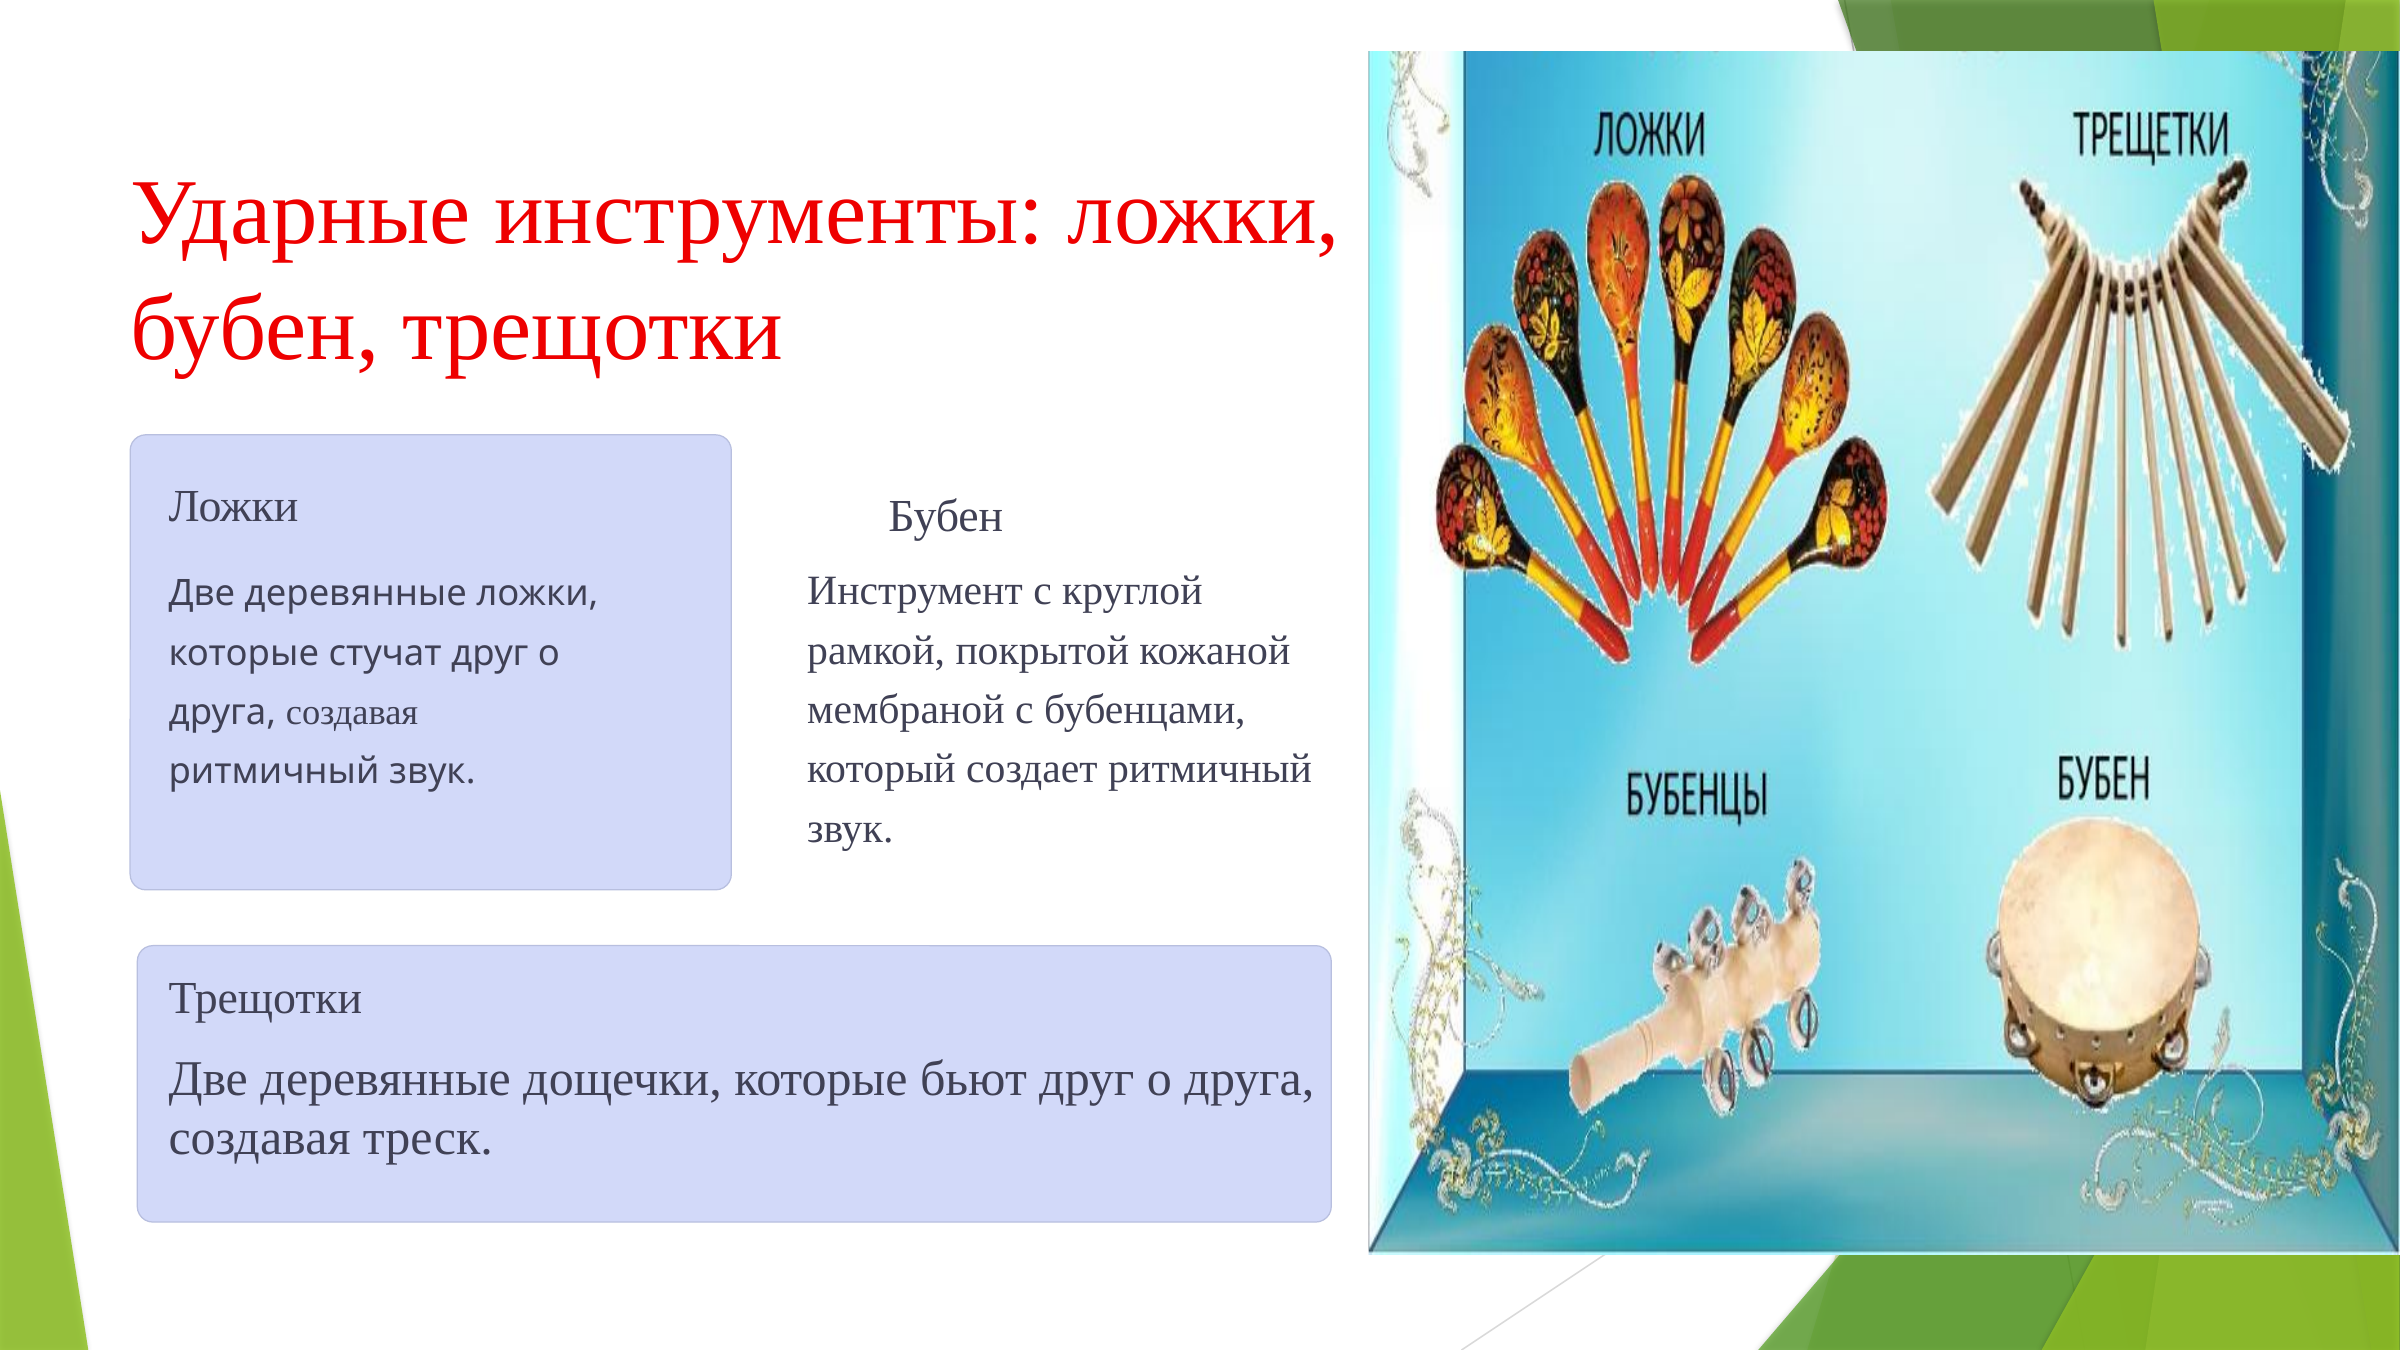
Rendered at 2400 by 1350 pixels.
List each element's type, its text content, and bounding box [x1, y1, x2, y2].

text_box [137, 945, 1332, 1223]
text_box Две деревянные дощечки, которые бьют друг о друга, создавая треск. [168, 1045, 1332, 1165]
picture [1367, 50, 2400, 1255]
text_box [130, 434, 732, 890]
text_box Трещотки [168, 965, 634, 1024]
text_box Инструмент с круглой рамкой, покрытой кожаной мембраной с бубенцами, который создает ритмичный звук. [806, 553, 1332, 852]
text_box Ударные инструменты: ложки, бубен, трещотки [130, 146, 1363, 379]
text_box Бубен [888, 483, 1354, 542]
text_box Две деревянные ложки, которые стучат друг о друга, создавая ритмичный звук. [168, 553, 604, 792]
text_box Ложки [168, 473, 634, 532]
